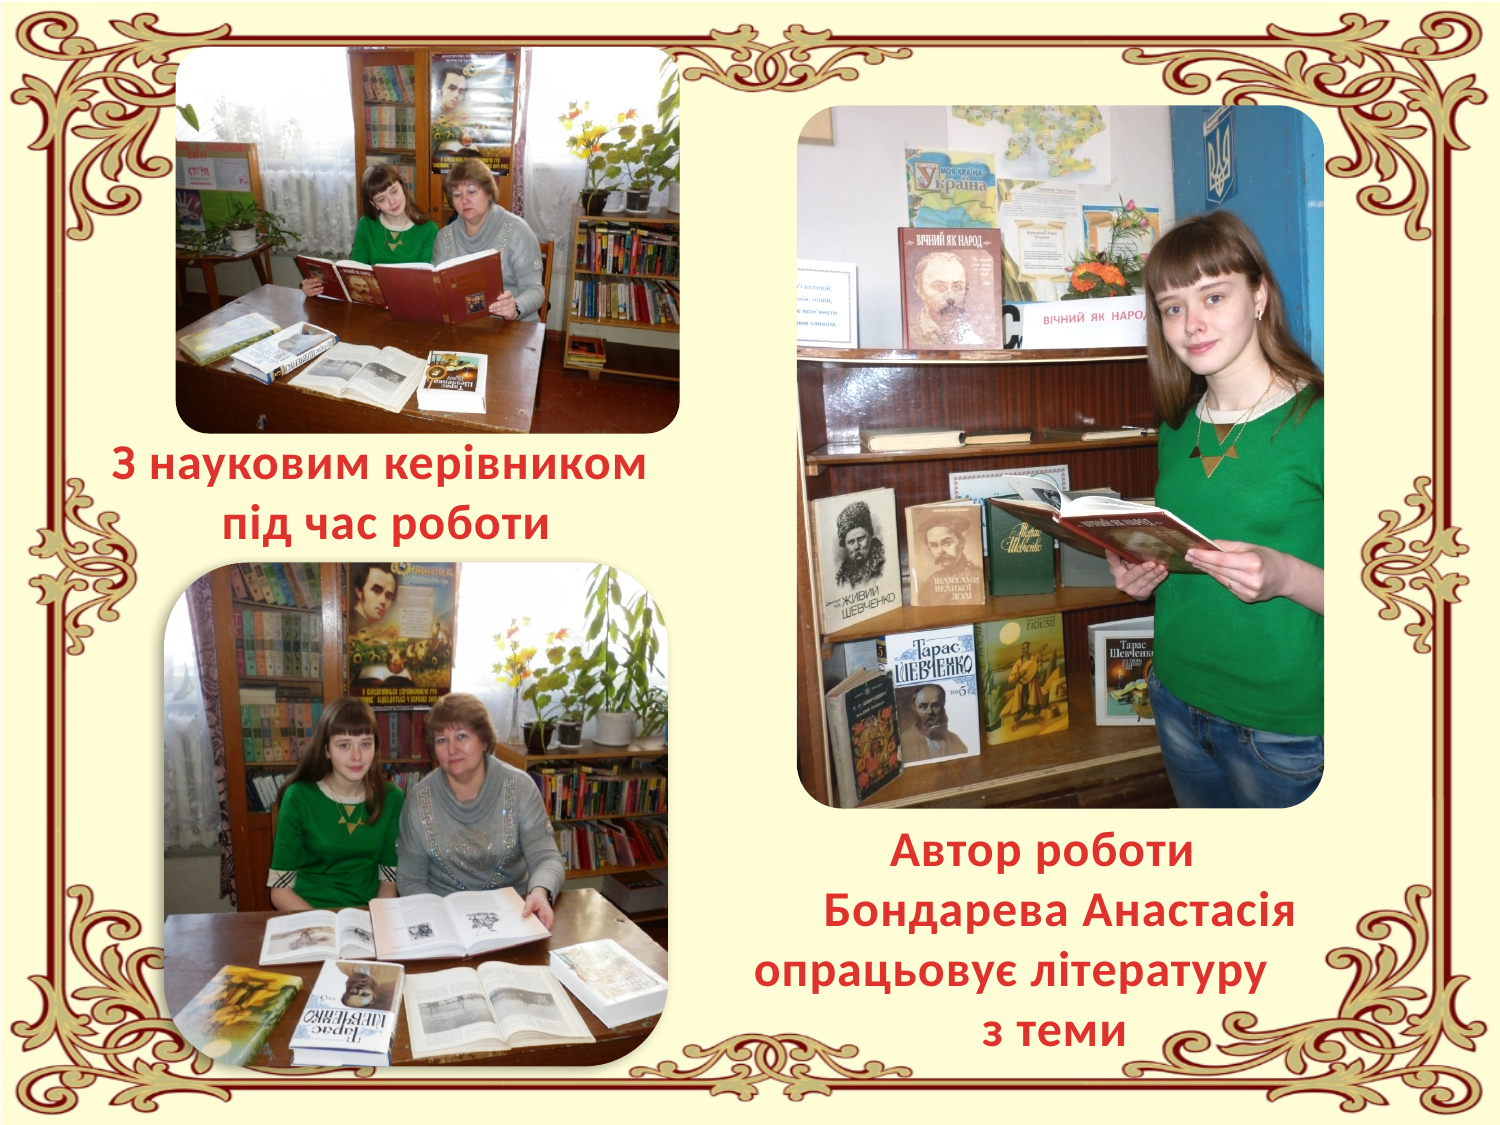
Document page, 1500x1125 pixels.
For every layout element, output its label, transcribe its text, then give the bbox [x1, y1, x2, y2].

text_box Автор роботи Бондарева Анастасія опрацьовує літературу з теми [1316, 808, 1383, 1064]
picture [2, 0, 1498, 1125]
text_box З науковим керівником під час роботи [96, 421, 182, 557]
